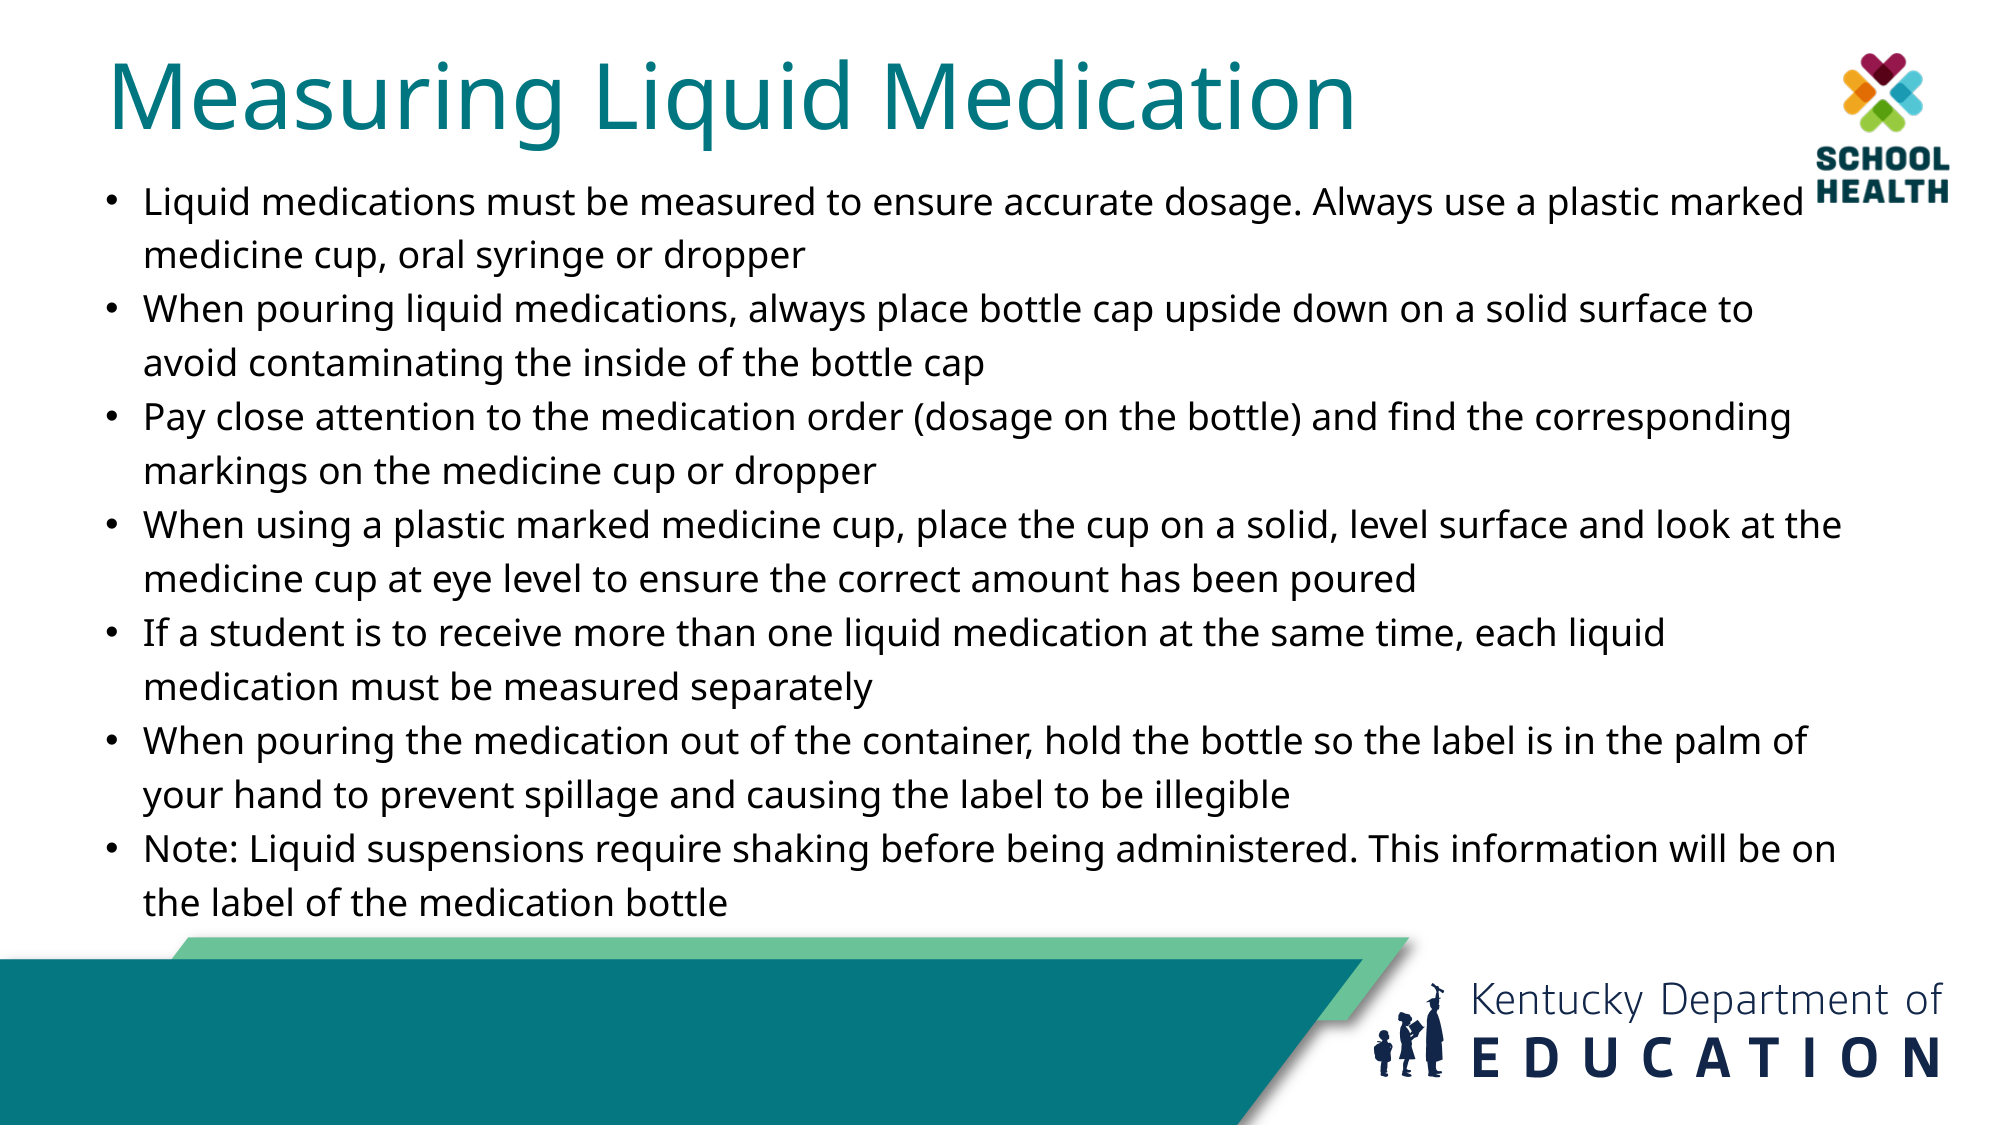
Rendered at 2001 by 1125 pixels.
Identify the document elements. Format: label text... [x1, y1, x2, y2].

title Measuring Liquid Medication [91, 39, 1866, 160]
picture [0, 0, 2001, 1125]
list Liquid medications must be measured to ensure accurate dosage. Always use a plastic marked medicine cup, oral syringe or dropper When pouring liquid medications, always place bottle cap upside down on a solid surface to avoid contaminating the inside of the bottle cap Pay close attention to the medication order (dosage on the bottle) and find the corresponding markings on the medicine cup or dropper When using a plastic marked medicine cup, place the cup on a solid, level surface and look at the medicine cup at eye level to ensure the correct amount has been poured If a student is to receive more than one liquid medication at the same time, each liquid medication must be measured separately When pouring the medication out of the container, hold the bottle so the label is in the palm of your hand to prevent spillage and causing the label to be illegible Note: Liquid suspensions require shaking before being administered. This information will be on the label of the medication bottle [90, 160, 1865, 946]
